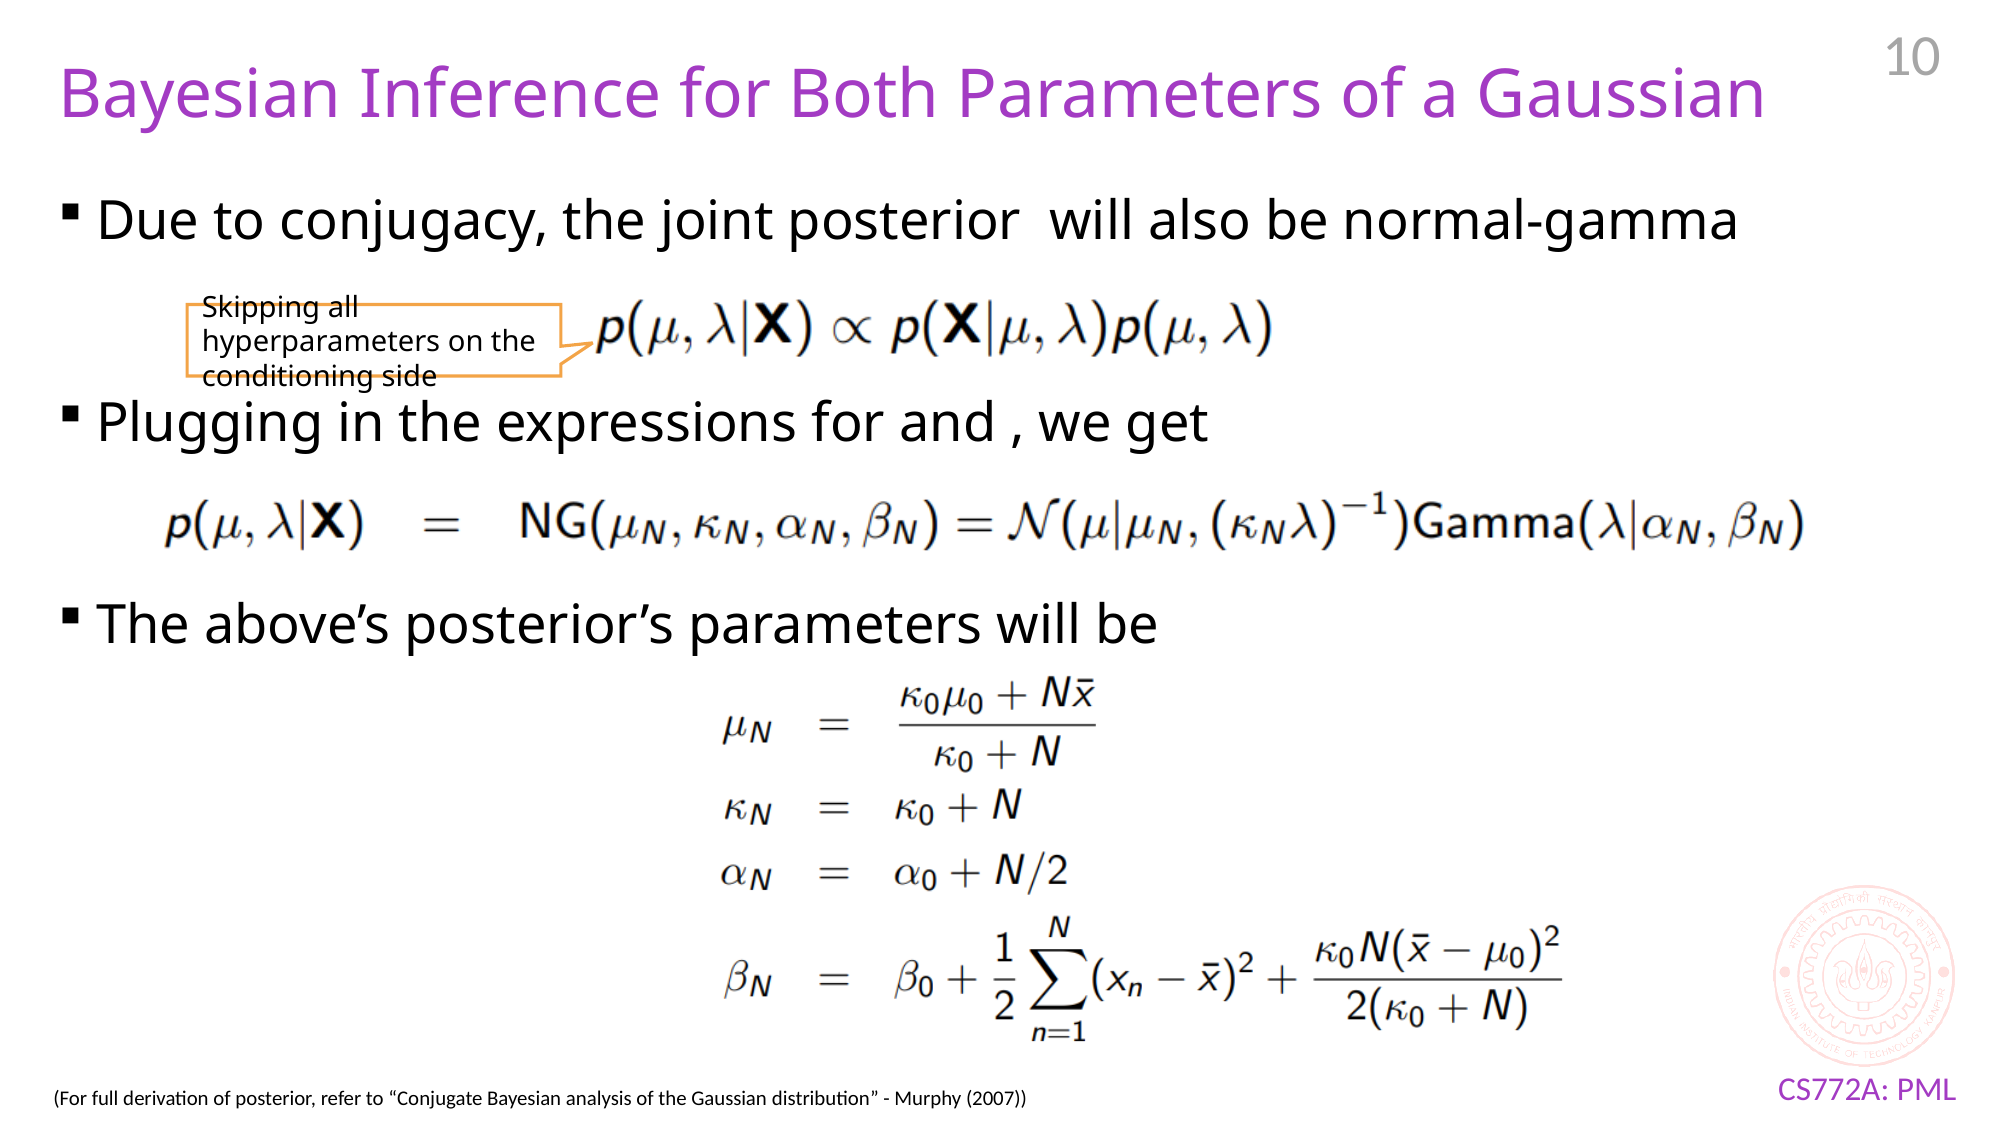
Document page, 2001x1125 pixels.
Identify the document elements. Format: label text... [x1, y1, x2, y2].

text_box (For full derivation of posterior, refer to “Conjugate Bayesian analysis of the Gaussian distribution” - Murphy (2007)) [38, 1076, 1043, 1117]
picture [589, 284, 1281, 368]
text_box Skipping all hyperparameters on the conditioning side [186, 303, 589, 378]
picture [157, 478, 1821, 563]
title Bayesian Inference for Both Parameters of a Gaussian [43, 27, 1970, 163]
picture [712, 664, 1573, 1046]
text_box 10 [1857, 22, 1957, 83]
